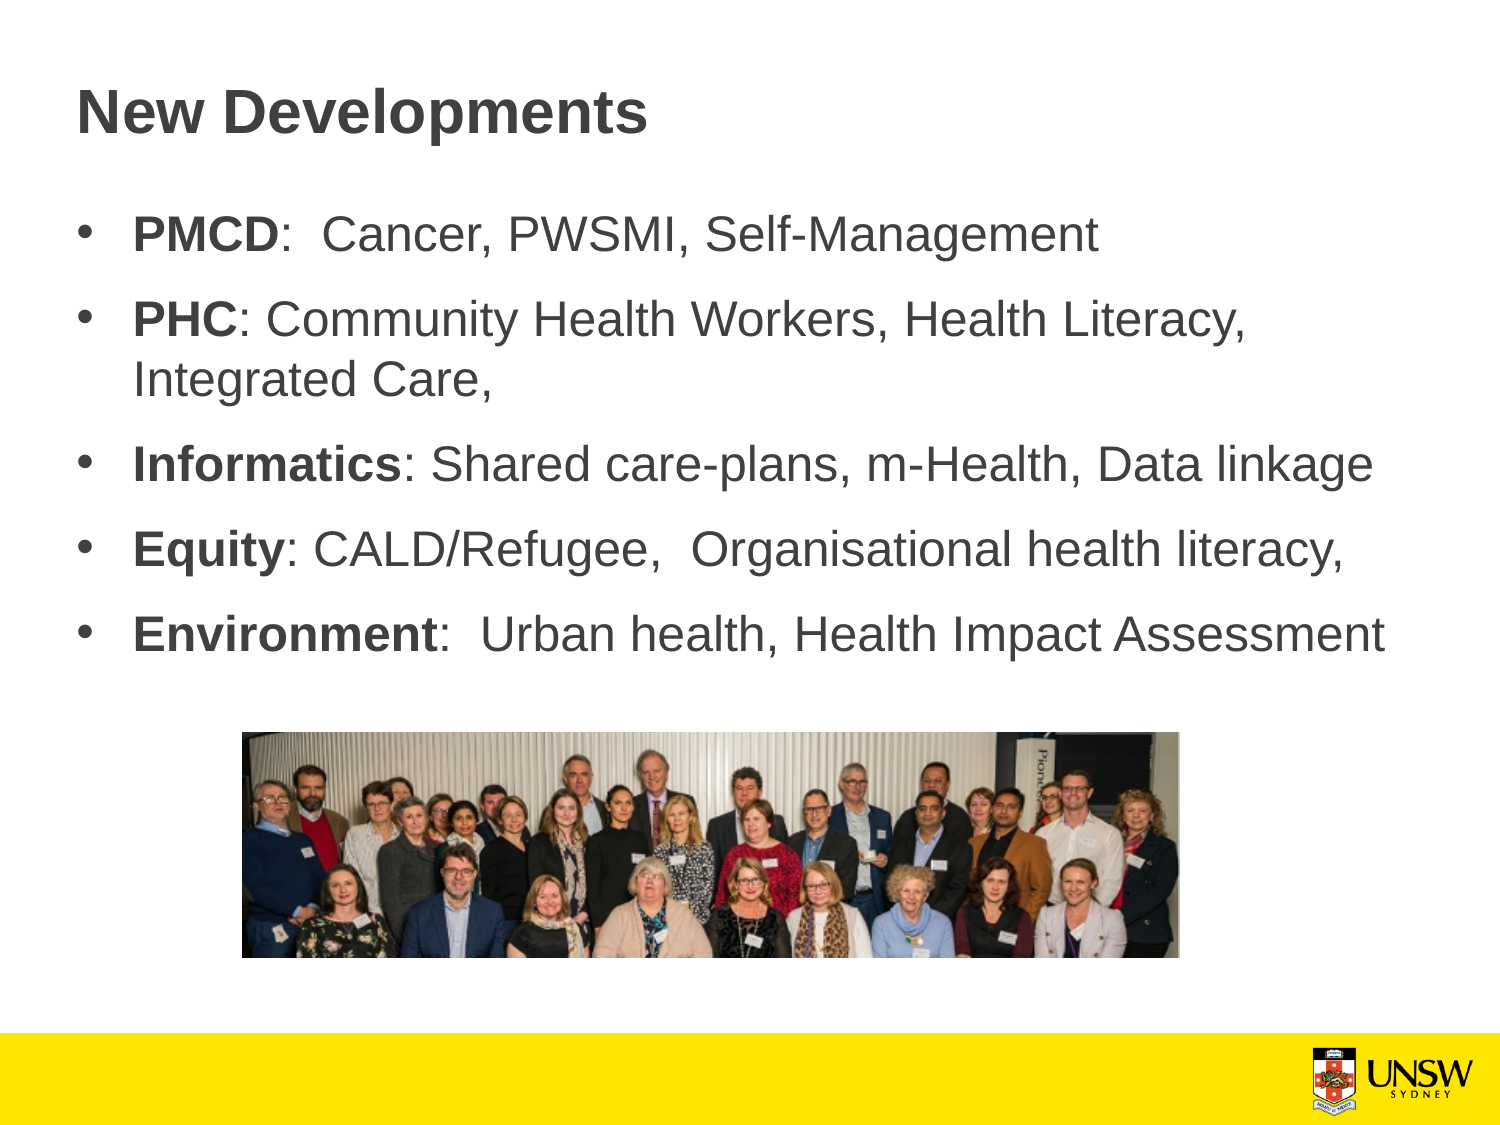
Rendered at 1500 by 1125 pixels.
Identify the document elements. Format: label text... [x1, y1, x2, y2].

title New Developments [76, 71, 1424, 147]
list PMCD: Cancer, PWSMI, Self-Management PHC: Community Health Workers, Health Literacy, Integrated Care, Informatics: Shared care-plans, m-Health, Data linkage Equity: CALD/Refugee, Organisational health literacy, Environment: Urban health, Health Impact Assessment [76, 201, 1447, 958]
picture [0, 0, 1500, 1125]
